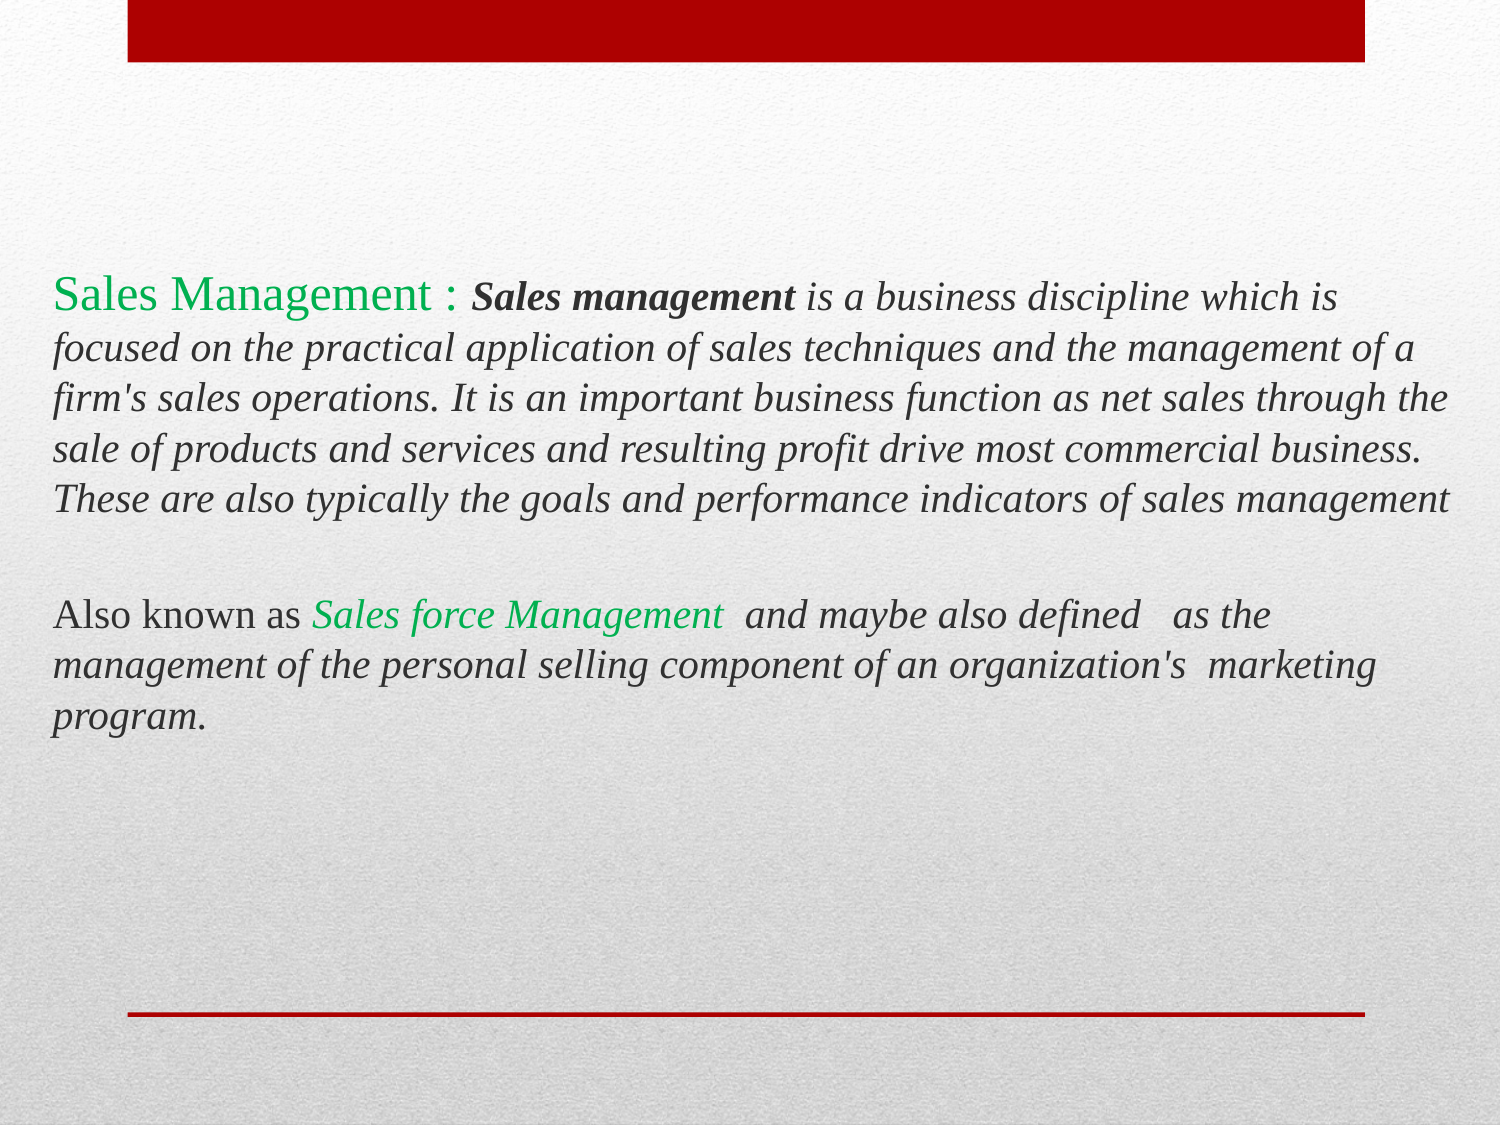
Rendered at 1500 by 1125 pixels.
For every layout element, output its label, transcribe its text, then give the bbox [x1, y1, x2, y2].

list Sales Management : Sales management is a business discipline which is focused on the practical application of sales techniques and the management of a firm's sales operations. It is an important business function as net sales through the sale of products and services and resulting profit drive most commercial business. These are also typically the goals and performance indicators of sales management Also known as Sales force Management and maybe also defined as the management of the personal selling component of an organization's marketing program. [37, 50, 1475, 1088]
